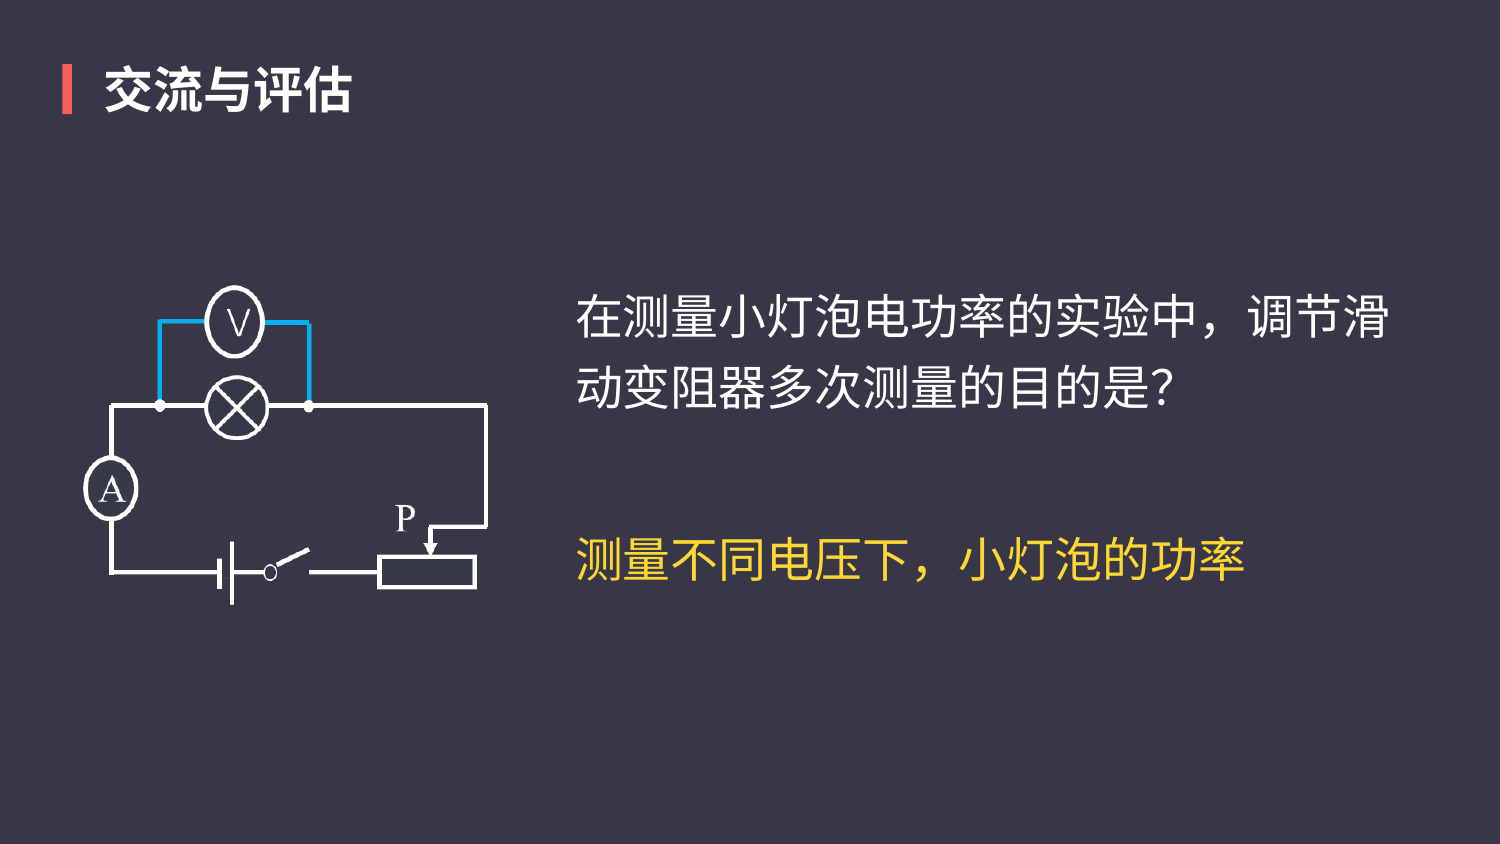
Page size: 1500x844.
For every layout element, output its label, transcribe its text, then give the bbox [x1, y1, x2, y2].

text_box [62, 64, 72, 115]
picture [73, 285, 488, 605]
text_box 测量不同电压下，小灯泡的功率 [575, 515, 1499, 588]
text_box 在测量小灯泡电功率的实验中，调节滑动变阻器多次测量的目的是？ [574, 271, 1402, 416]
text_box 交流与评估 [103, 43, 1499, 119]
